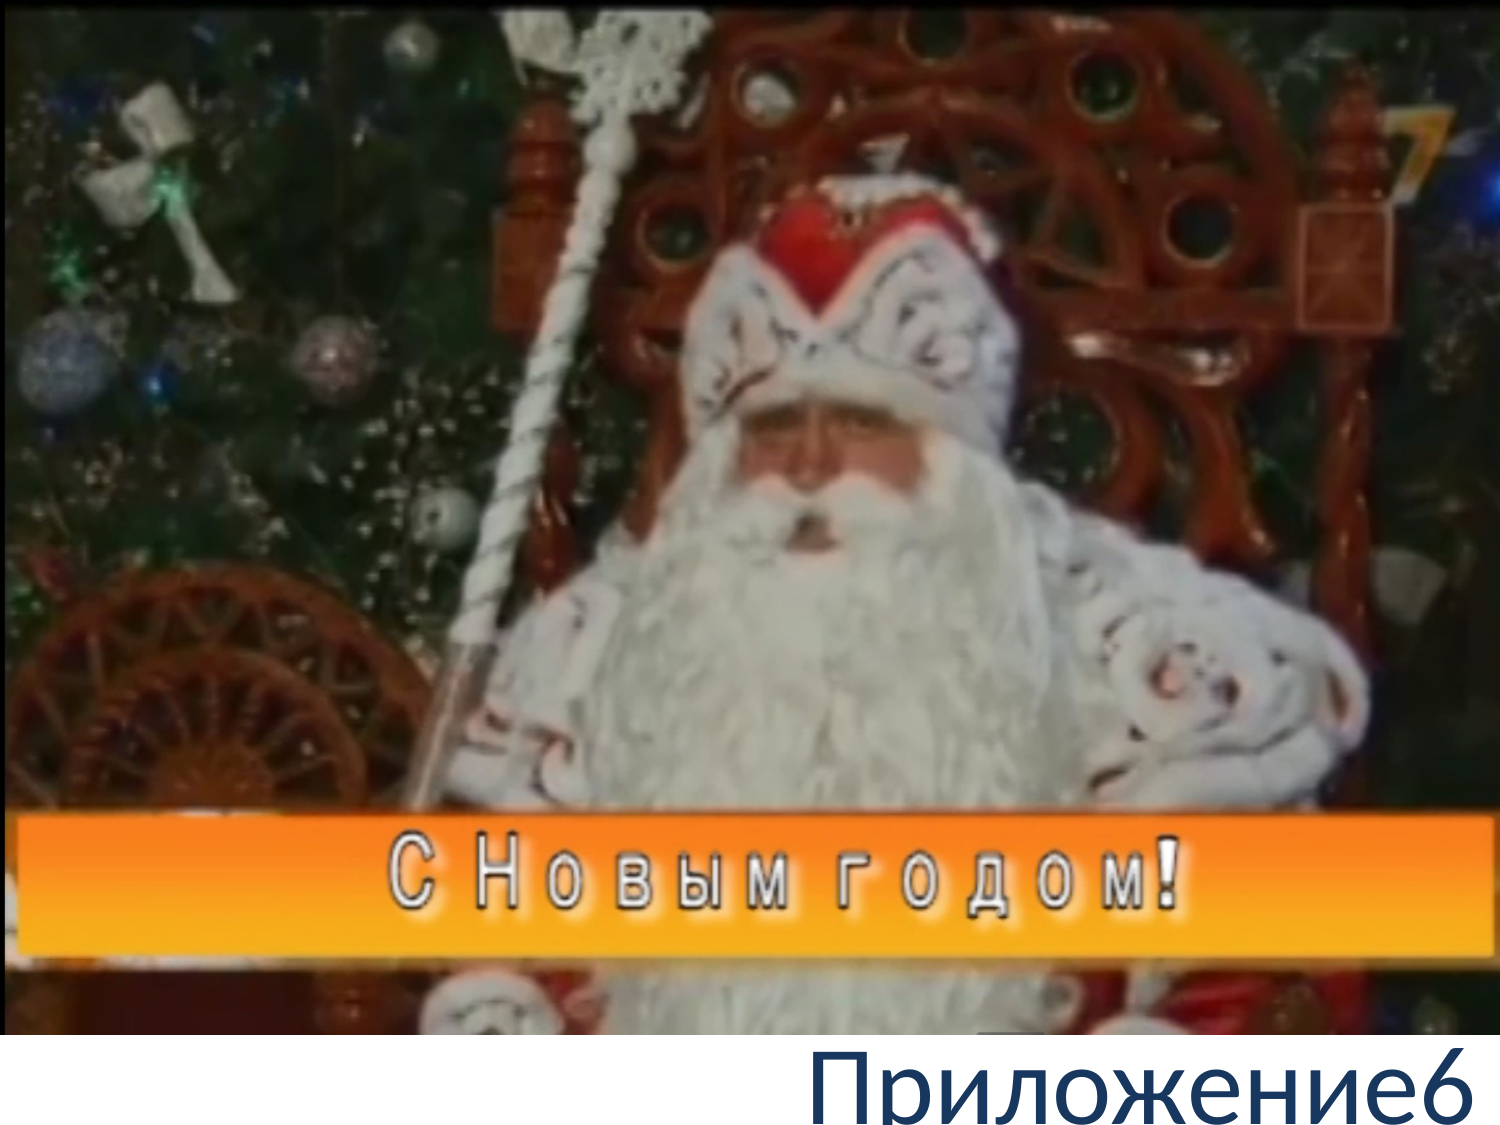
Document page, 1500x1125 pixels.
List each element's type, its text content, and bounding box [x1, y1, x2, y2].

text_box Приложение6 [790, 1045, 1493, 1125]
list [0, 0, 1500, 1036]
